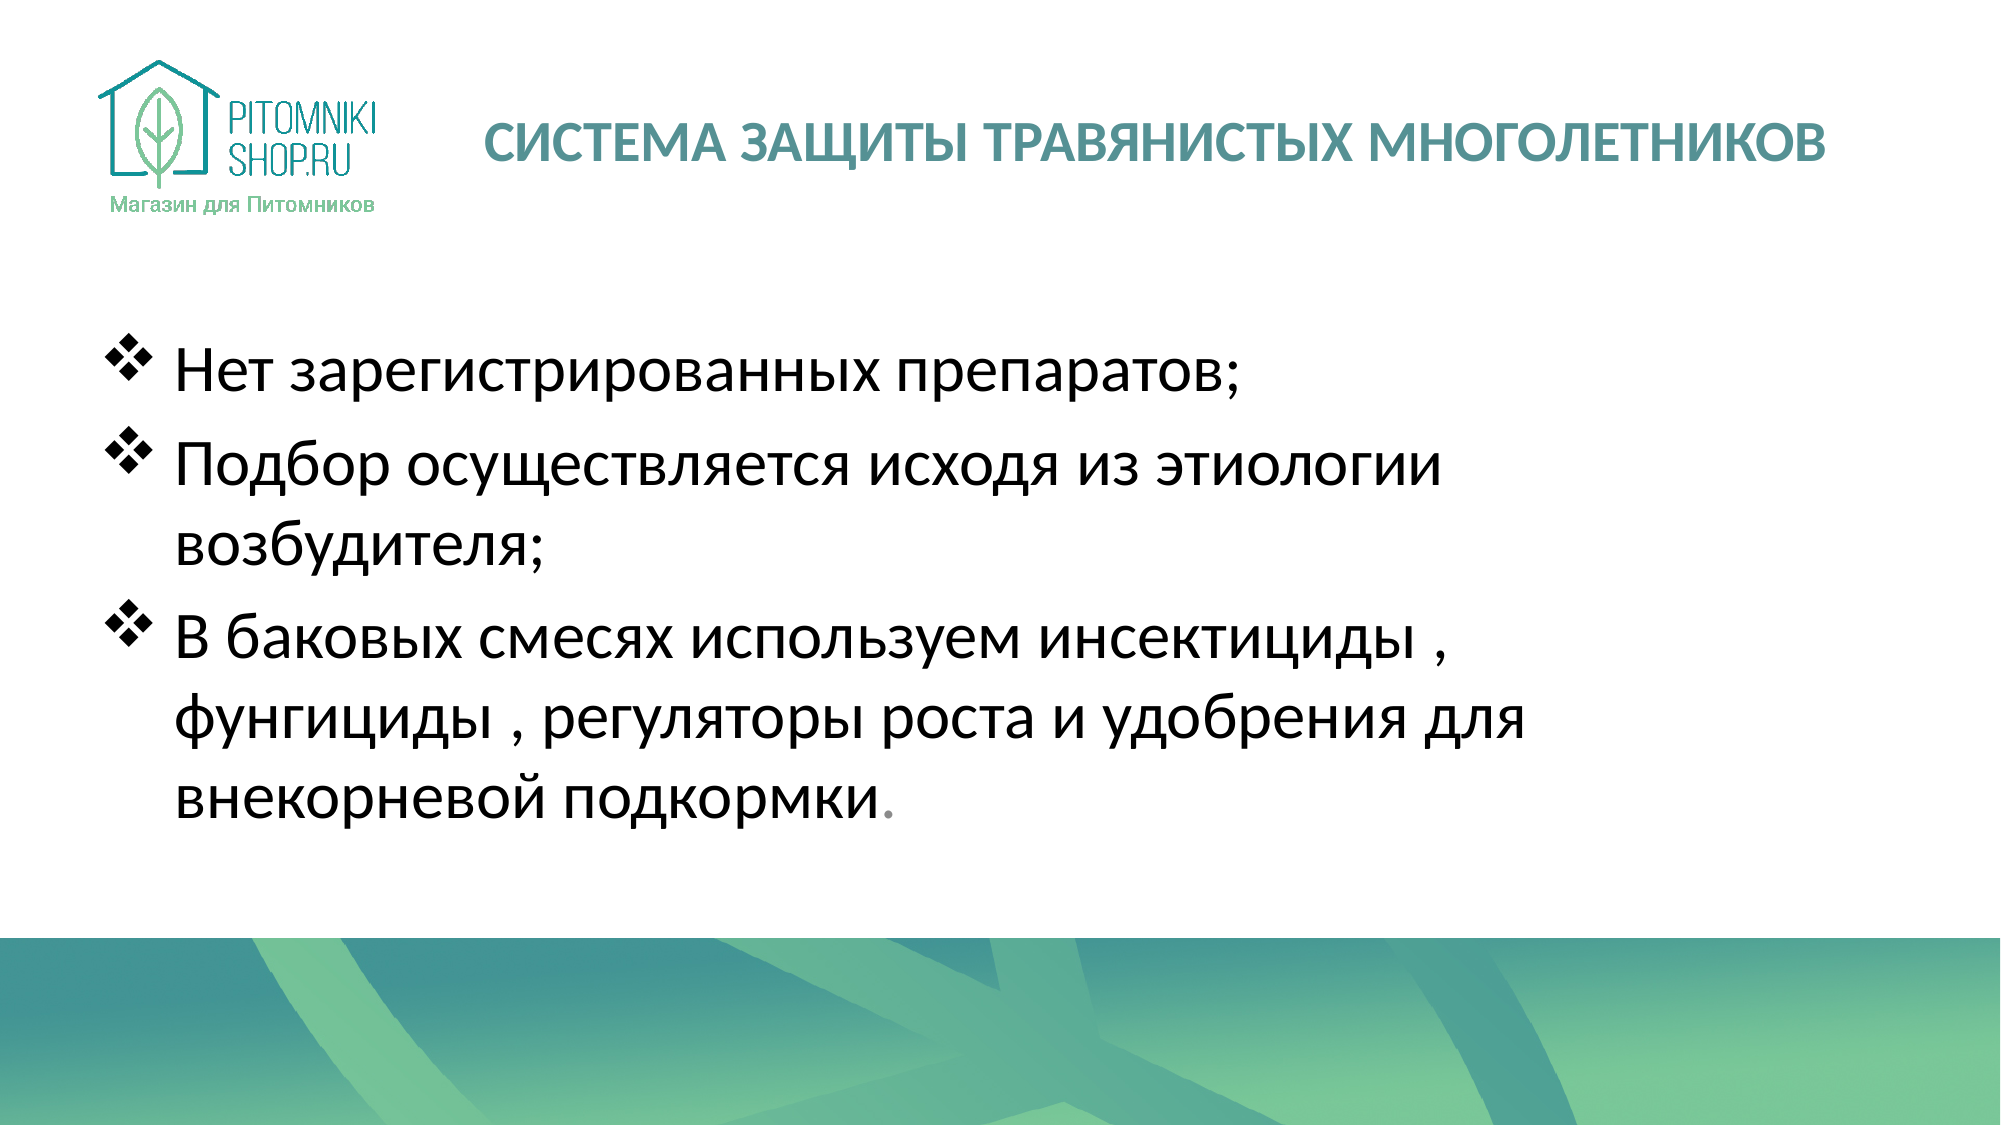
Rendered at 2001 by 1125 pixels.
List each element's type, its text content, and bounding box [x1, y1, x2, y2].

text_box СИСТЕМА ЗАЩИТЫ ТРАВЯНИСТЫХ МНОГОЛЕТНИКОВ [469, 107, 1867, 171]
picture [0, 0, 2001, 1125]
subtitle Нет зарегистрированных препаратов; Подбор осуществляется исходя из этиологии возбудителя; В баковых смесях используем инсектициды , фунгициды , регуляторы роста и удобрения для внекорневой подкормки. [84, 317, 1610, 841]
